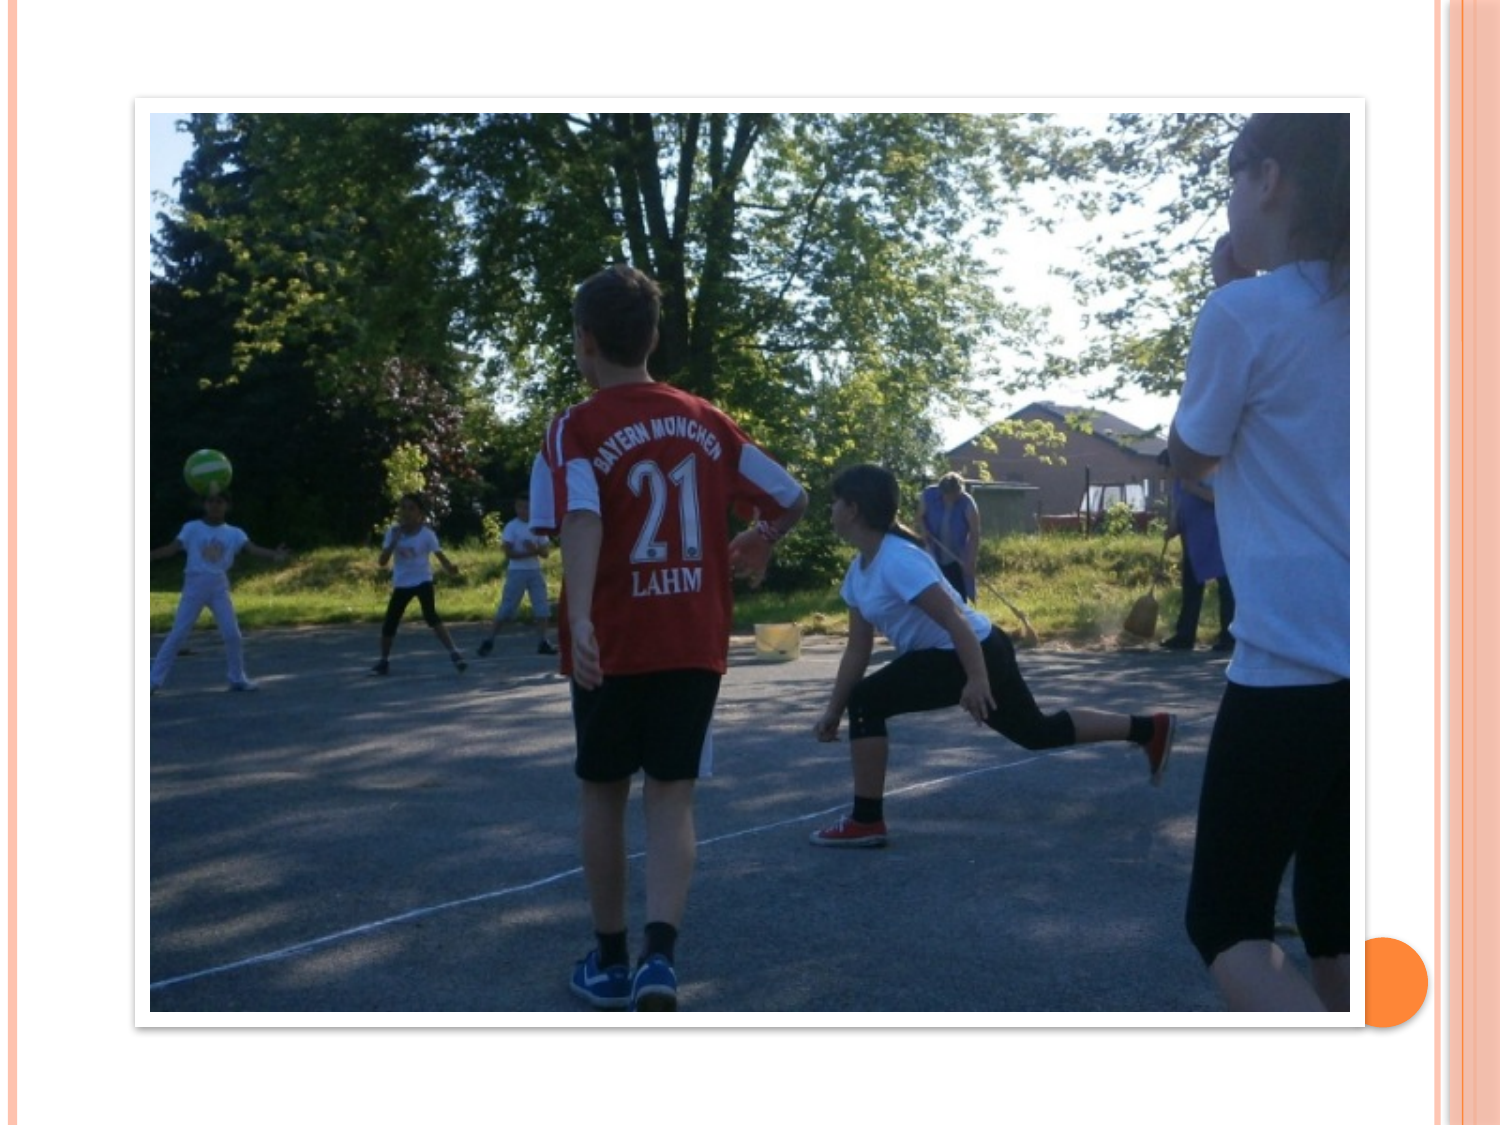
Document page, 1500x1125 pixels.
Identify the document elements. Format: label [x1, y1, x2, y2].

picture [149, 111, 1351, 1013]
